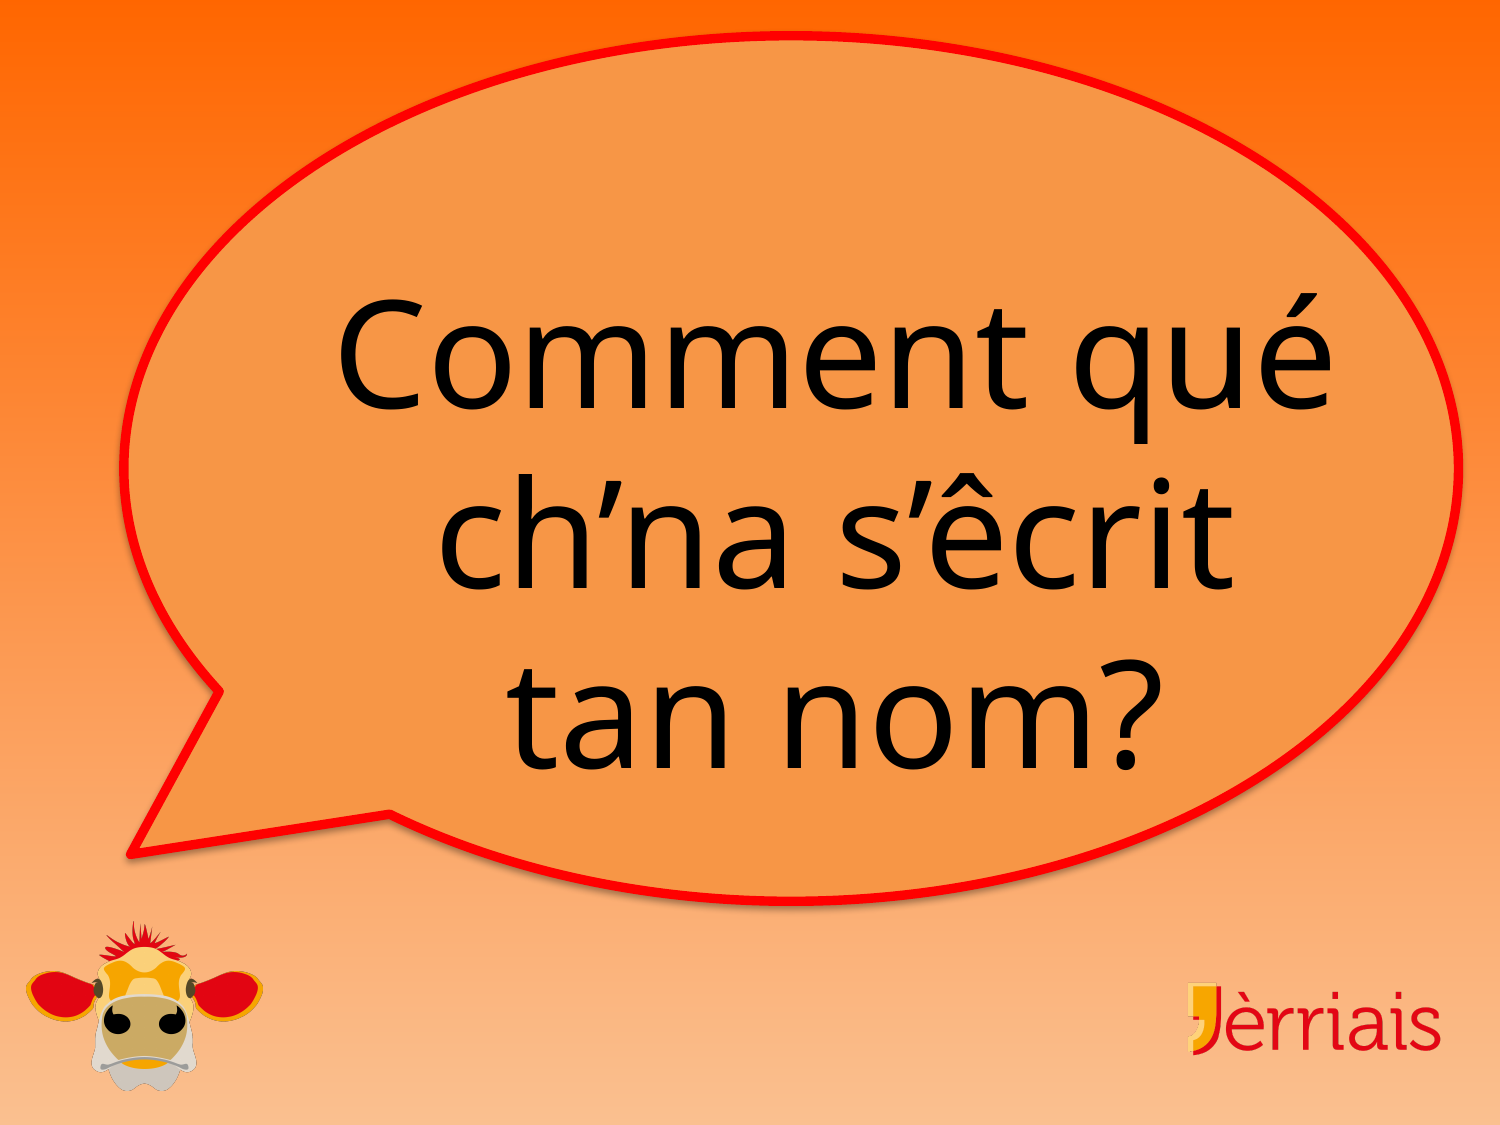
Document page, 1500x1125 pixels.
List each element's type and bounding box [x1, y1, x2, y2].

text_box [123, 35, 1459, 902]
picture [1124, 886, 1500, 1125]
picture [26, 920, 264, 1092]
